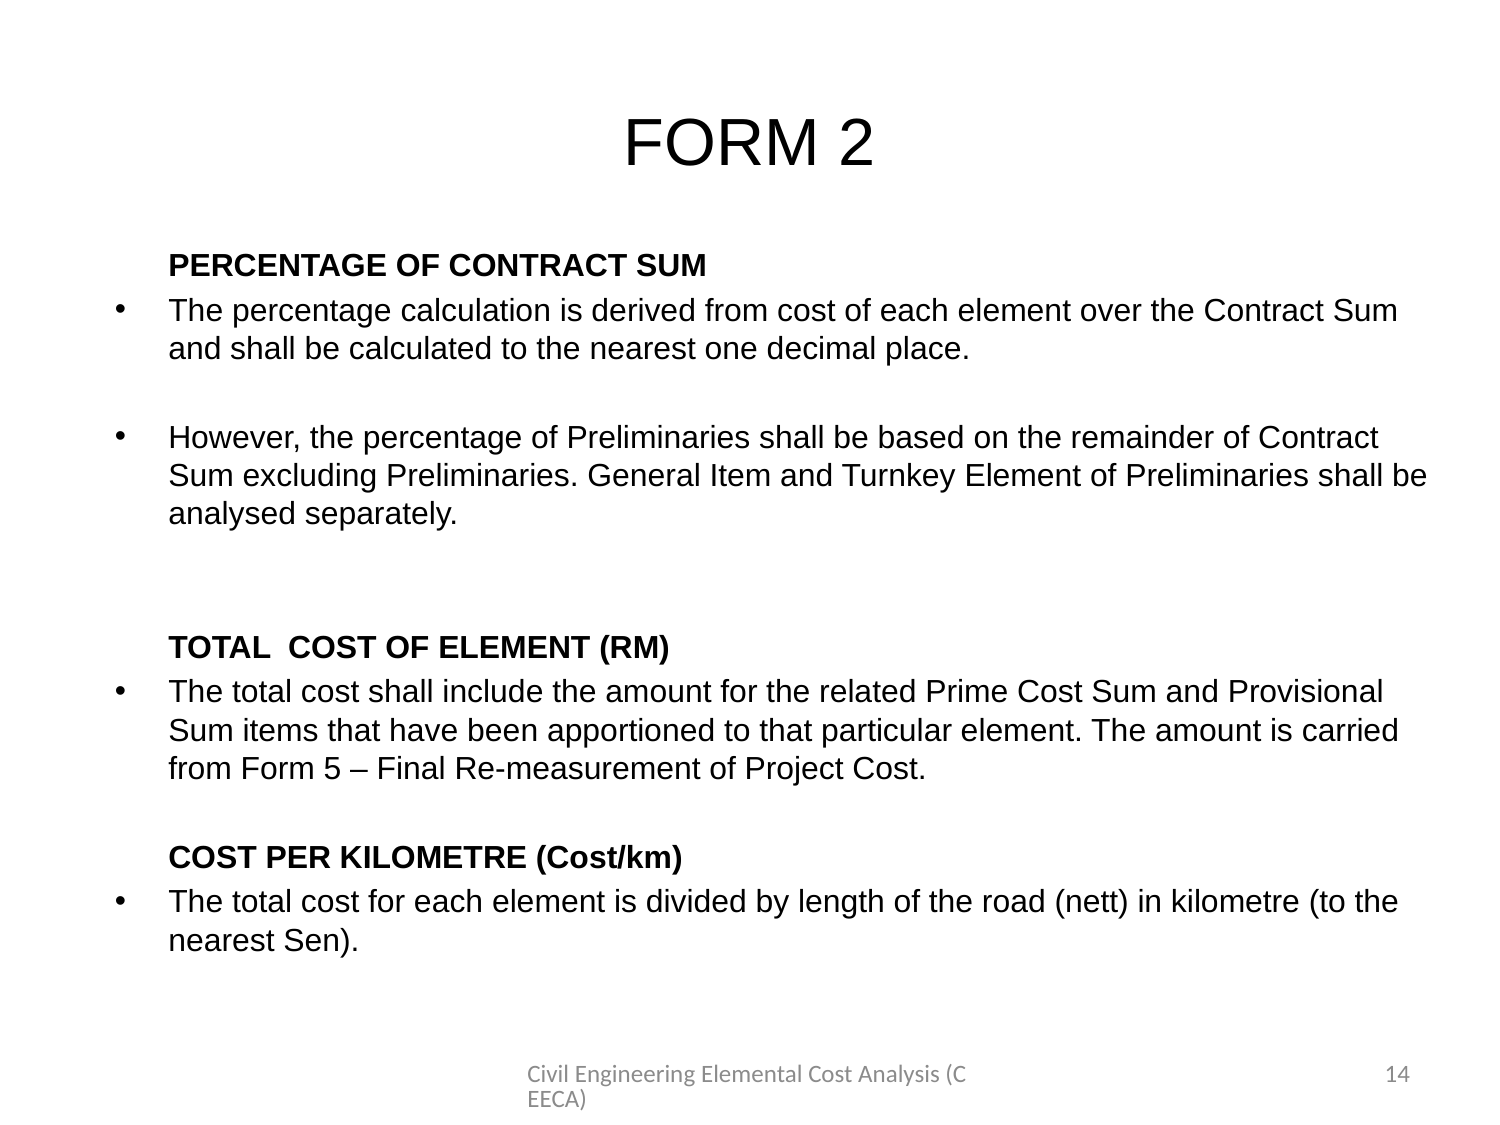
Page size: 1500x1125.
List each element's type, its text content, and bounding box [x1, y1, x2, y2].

list PERCENTAGE OF CONTRACT SUM The percentage calculation is derived from cost of each element over the Contract Sum and shall be calculated to the nearest one decimal place. However, the percentage of Preliminaries shall be based on the remainder of Contract Sum excluding Preliminaries. General Item and Turnkey Element of Preliminaries shall be analysed separately. TOTAL COST OF ELEMENT (RM) The total cost shall include the amount for the related Prime Cost Sum and Provisional Sum items that have been apportioned to that particular element. The amount is carried from Form 5 – Final Re-measurement of Project Cost. COST PER KILOMETRE (Cost/km) The total cost for each element is divided by length of the road (nett) in kilometre (to the nearest Sen). [99, 237, 1450, 980]
footer Civil Engineering Elemental Cost Analysis (CEECA) [512, 1042, 988, 1103]
title FORM 2 [75, 45, 1425, 233]
slide_number 14 [1074, 1042, 1425, 1103]
